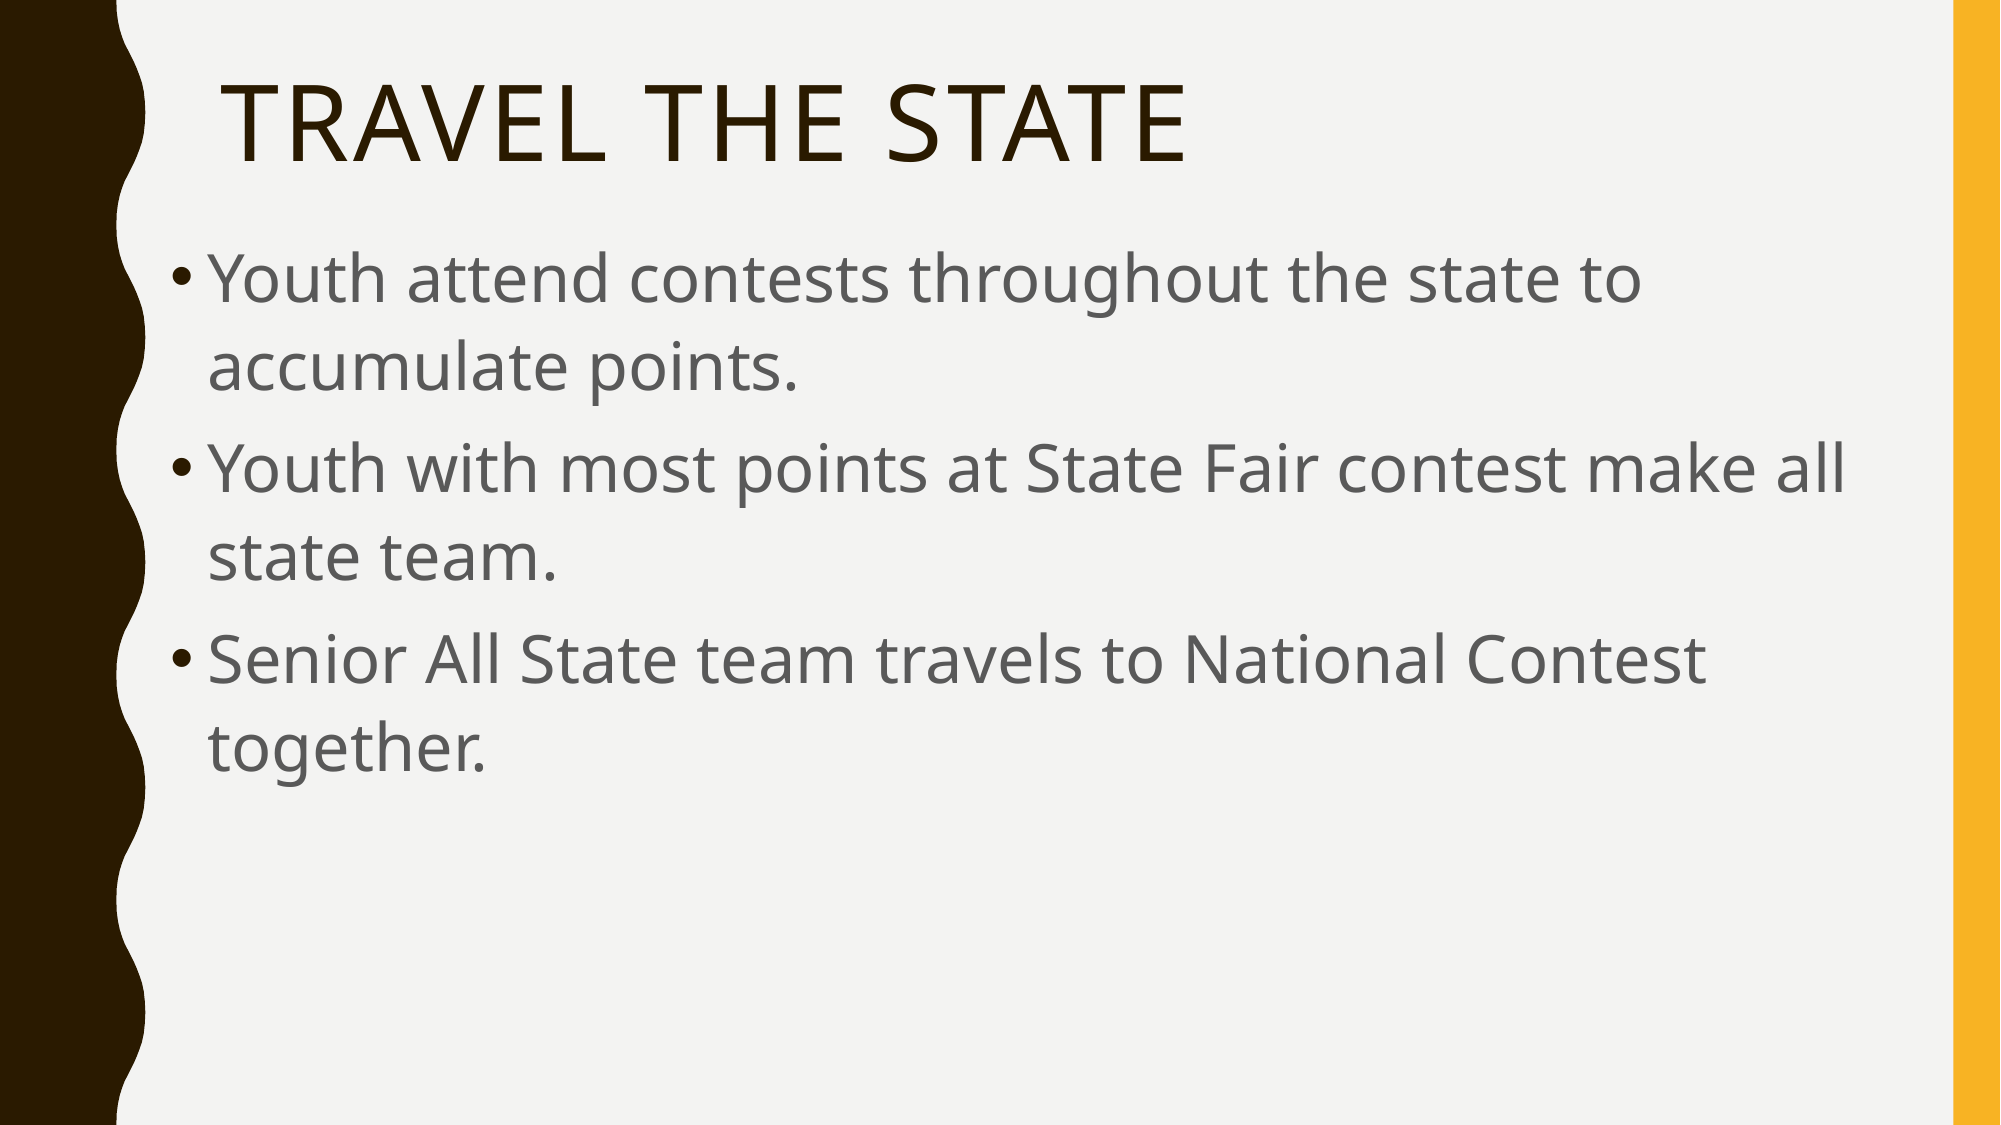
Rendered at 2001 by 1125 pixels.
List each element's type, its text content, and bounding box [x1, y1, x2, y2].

title Travel the state [205, 62, 1875, 219]
list Youth attend contests throughout the state to accumulate points. Youth with most points at State Fair contest make all state team. Senior All State team travels to National Contest together. [155, 219, 1927, 1050]
